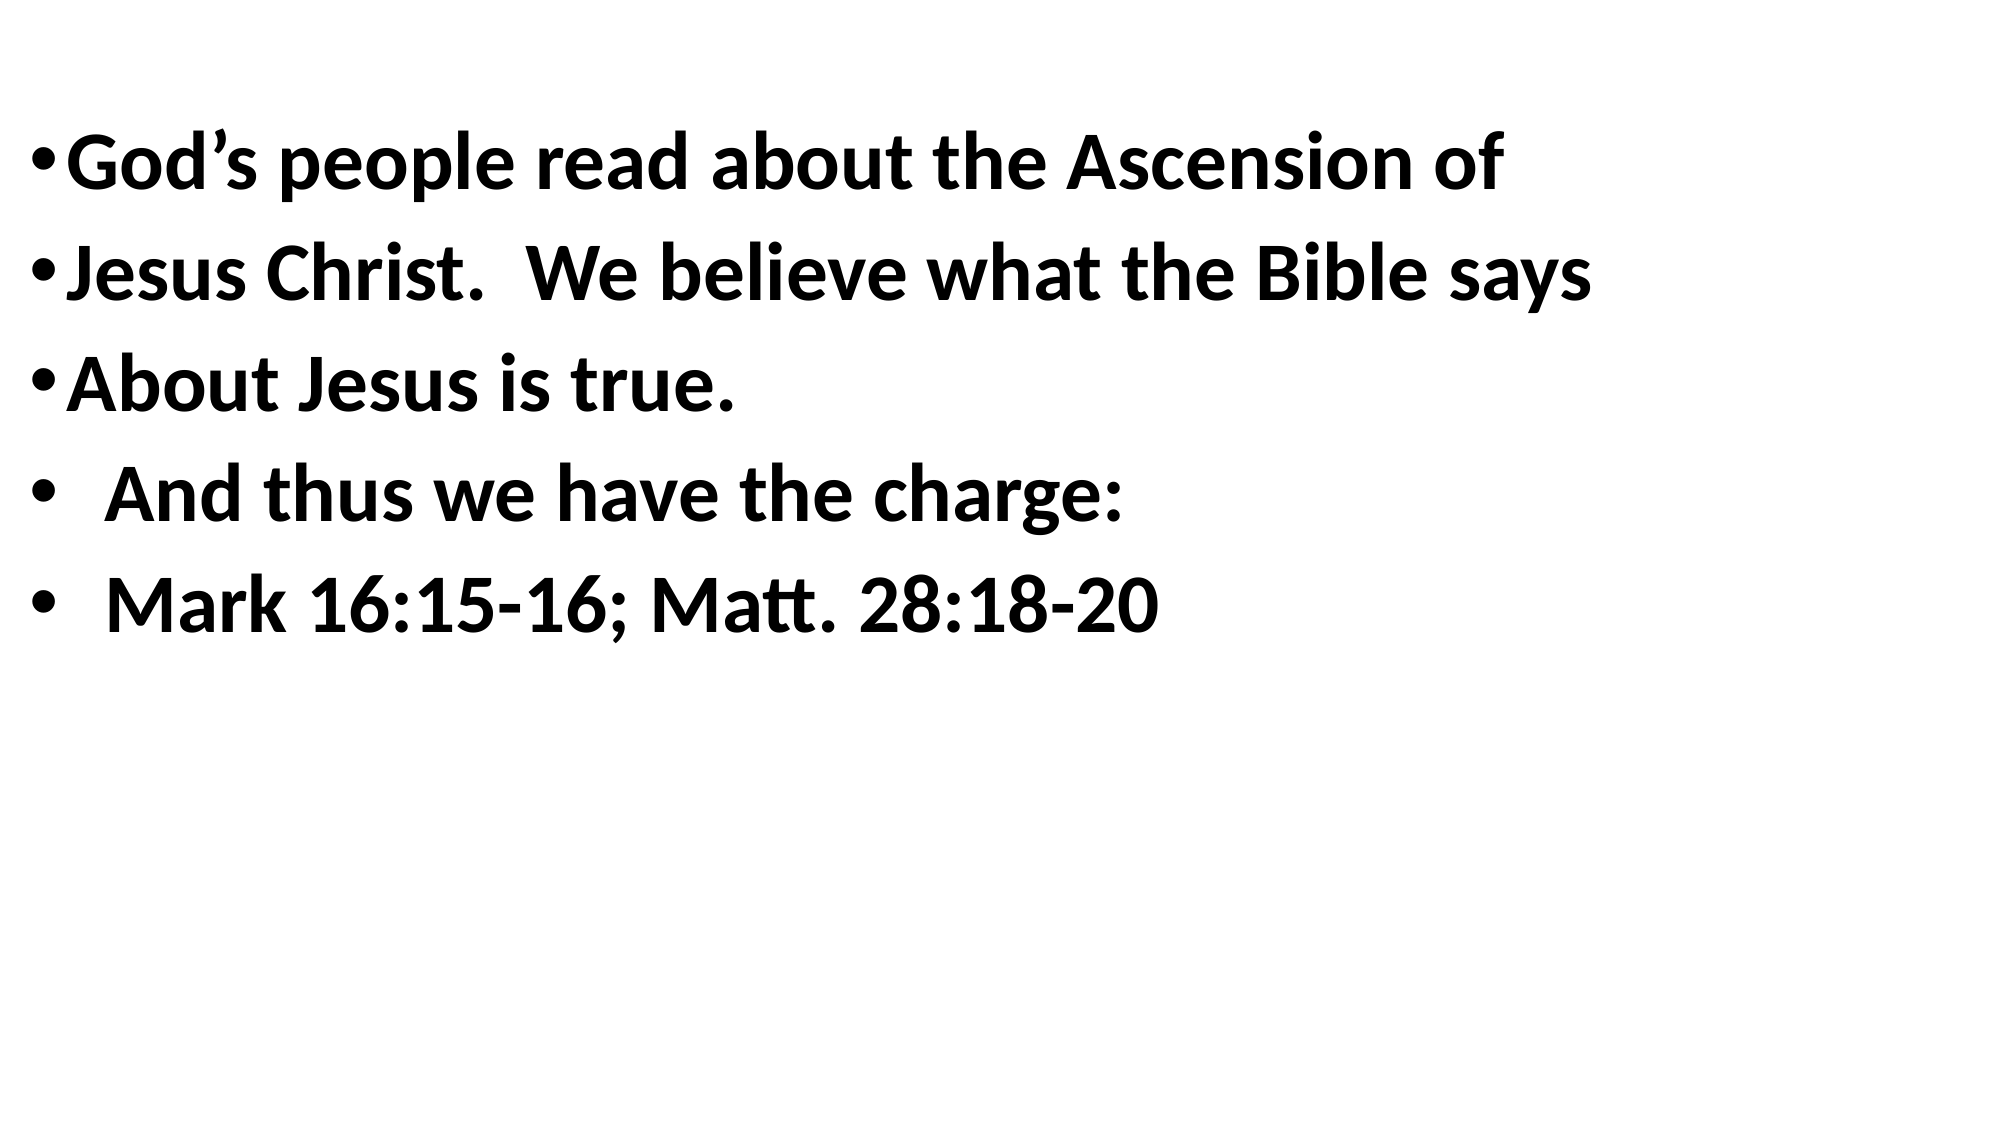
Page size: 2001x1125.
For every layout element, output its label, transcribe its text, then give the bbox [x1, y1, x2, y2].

list God’s people read about the Ascension of Jesus Christ. We believe what the Bible says About Jesus is true. And thus we have the charge: Mark 16:15-16; Matt. 28:18-20 [14, 19, 1963, 1113]
